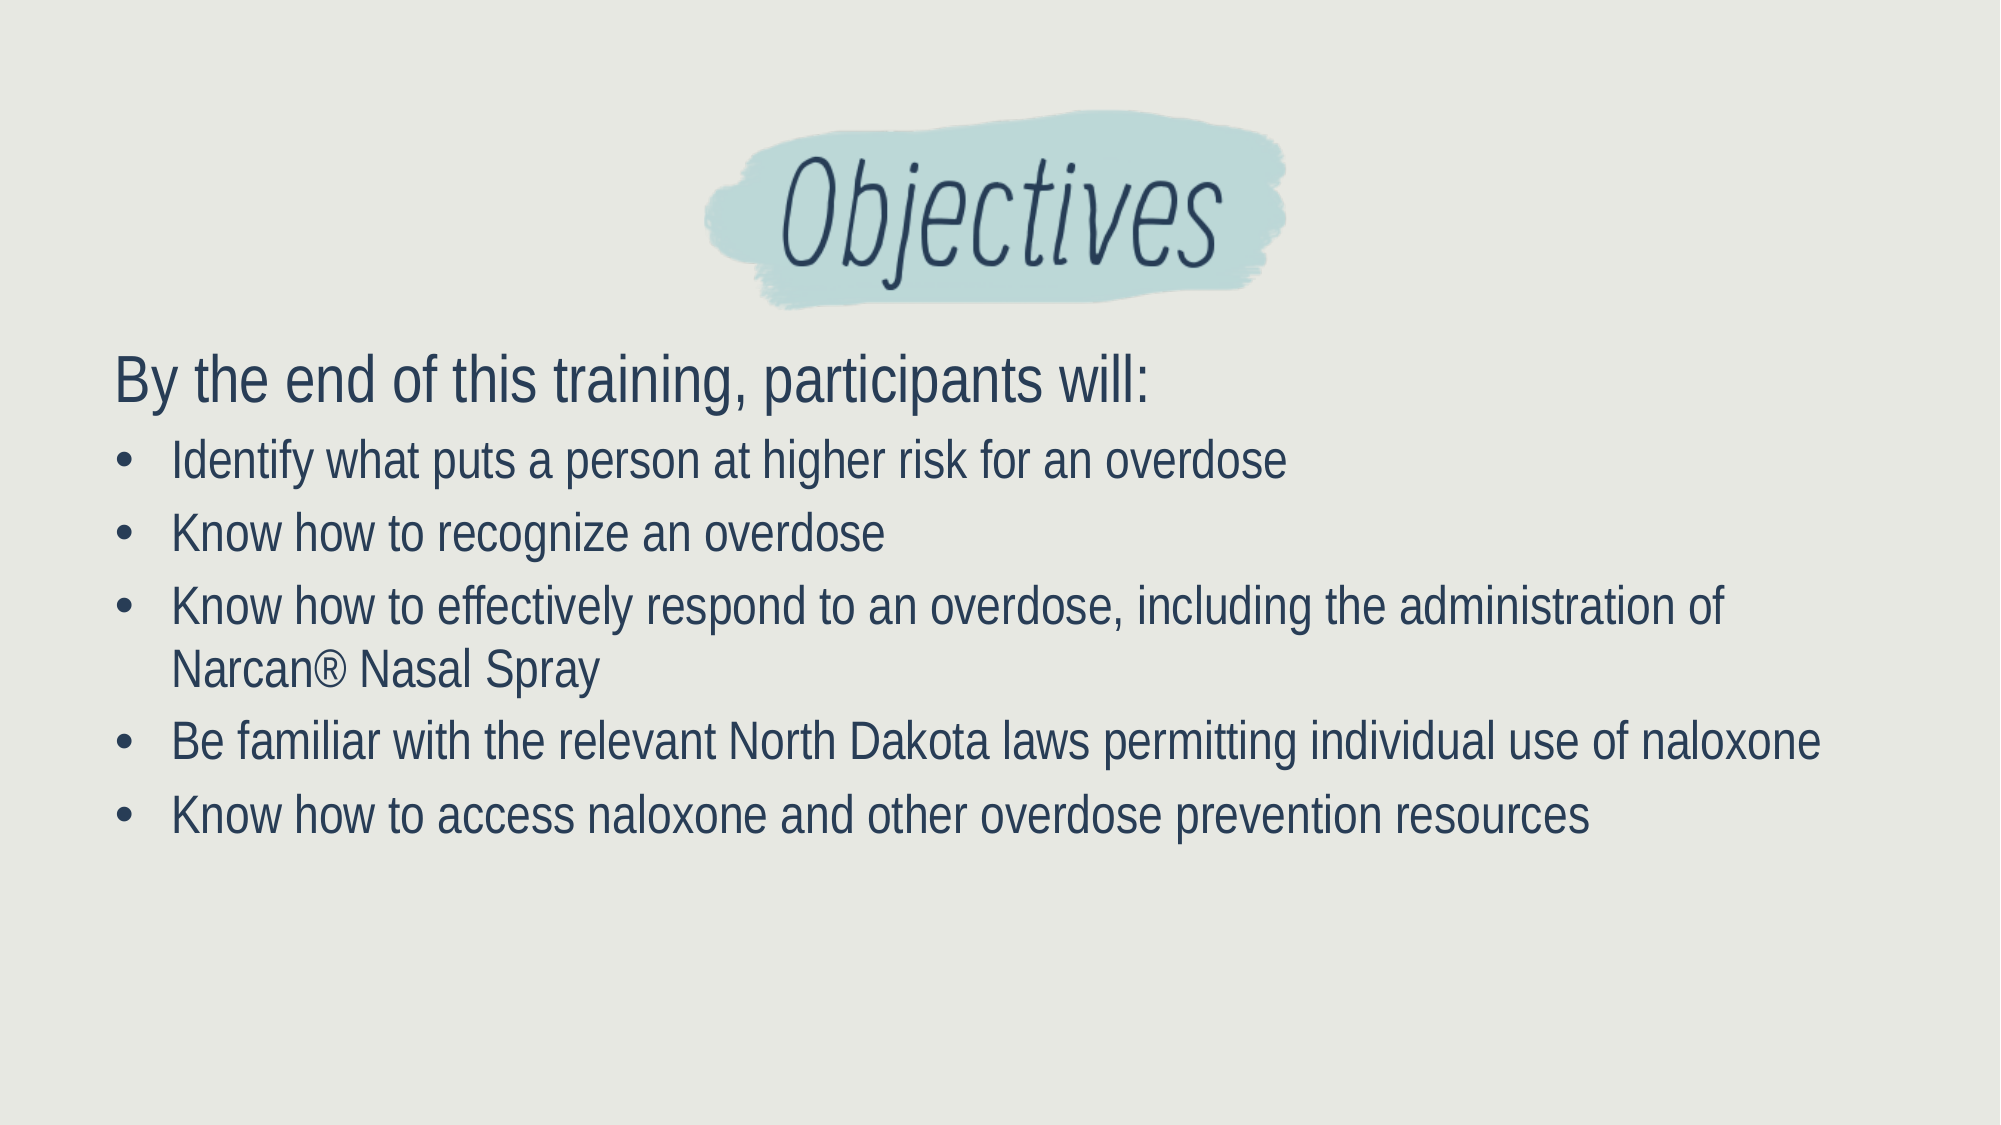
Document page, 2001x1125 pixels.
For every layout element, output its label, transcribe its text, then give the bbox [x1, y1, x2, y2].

list By the end of this training, participants will: Identify what puts a person at higher risk for an overdose Know how to recognize an overdose Know how to effectively respond to an overdose, including the administration of Narcan® Nasal Spray Be familiar with the relevant North Dakota laws permitting individual use of naloxone Know how to access naloxone and other overdose prevention resources [99, 332, 1900, 1125]
picture [642, 68, 1358, 369]
